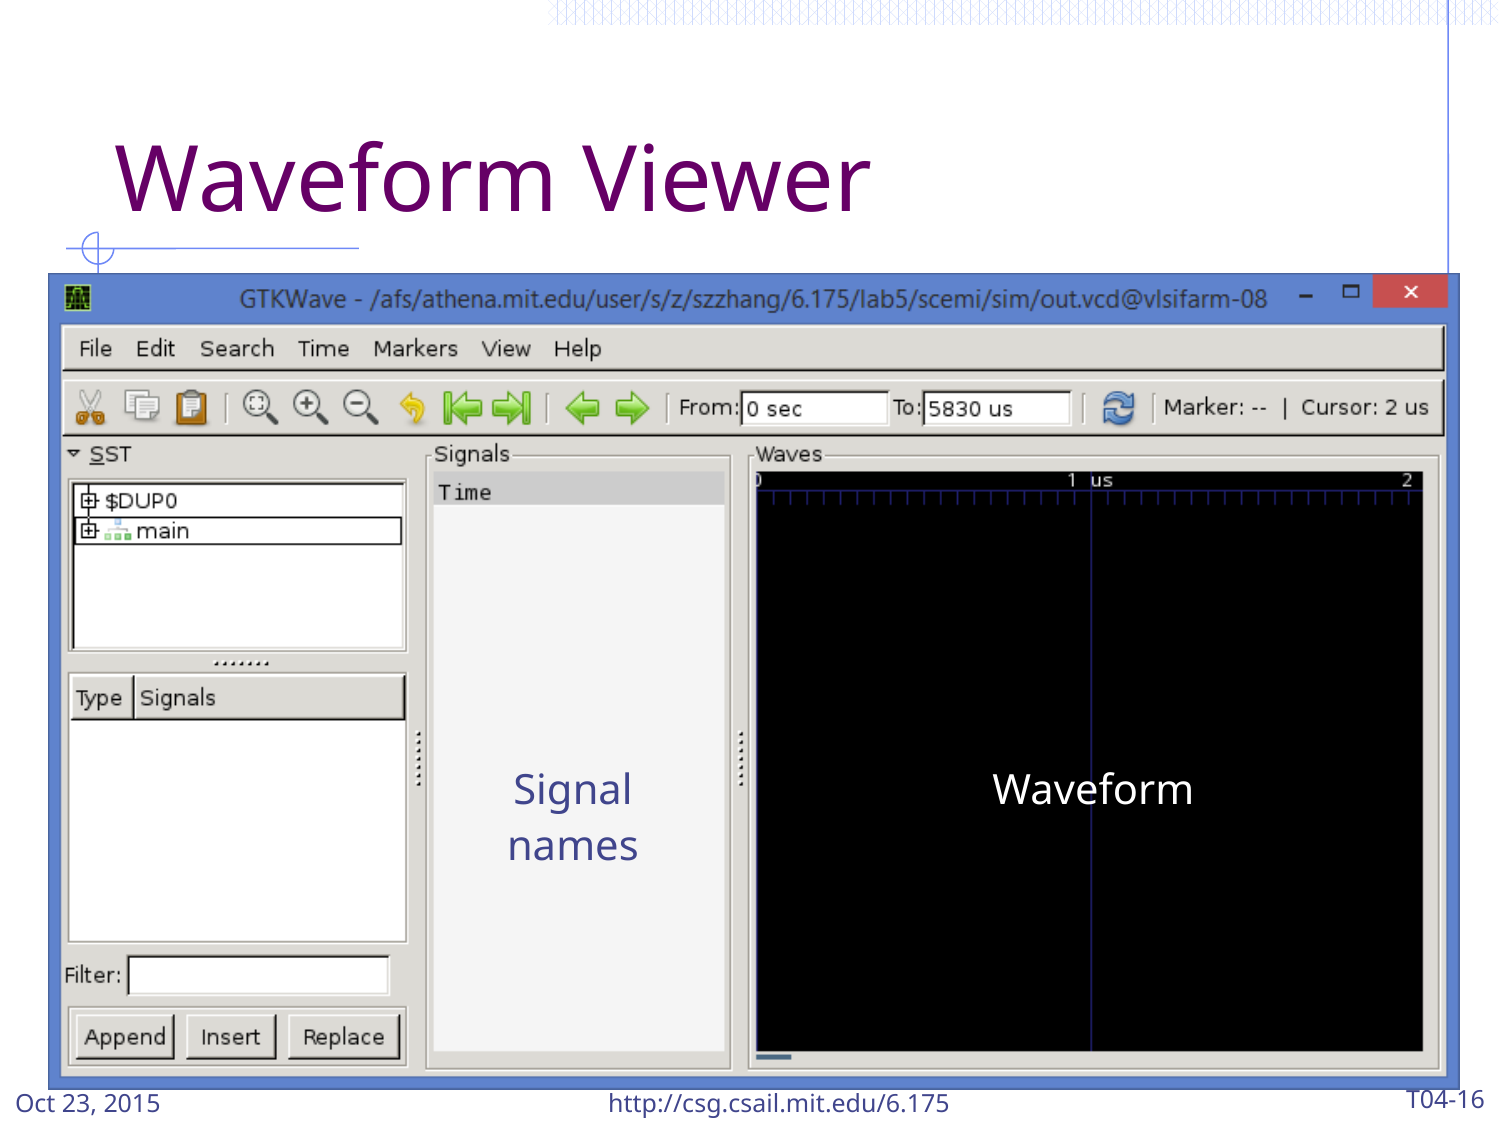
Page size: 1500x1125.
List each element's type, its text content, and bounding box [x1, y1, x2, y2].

picture [47, 272, 1460, 1090]
slide_number T04-16 [1187, 1049, 1500, 1125]
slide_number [0, 1049, 313, 1125]
title Waveform Viewer [99, 49, 1376, 238]
footer http://csg.csail.mit.edu/6.175 [508, 1098, 1051, 1125]
